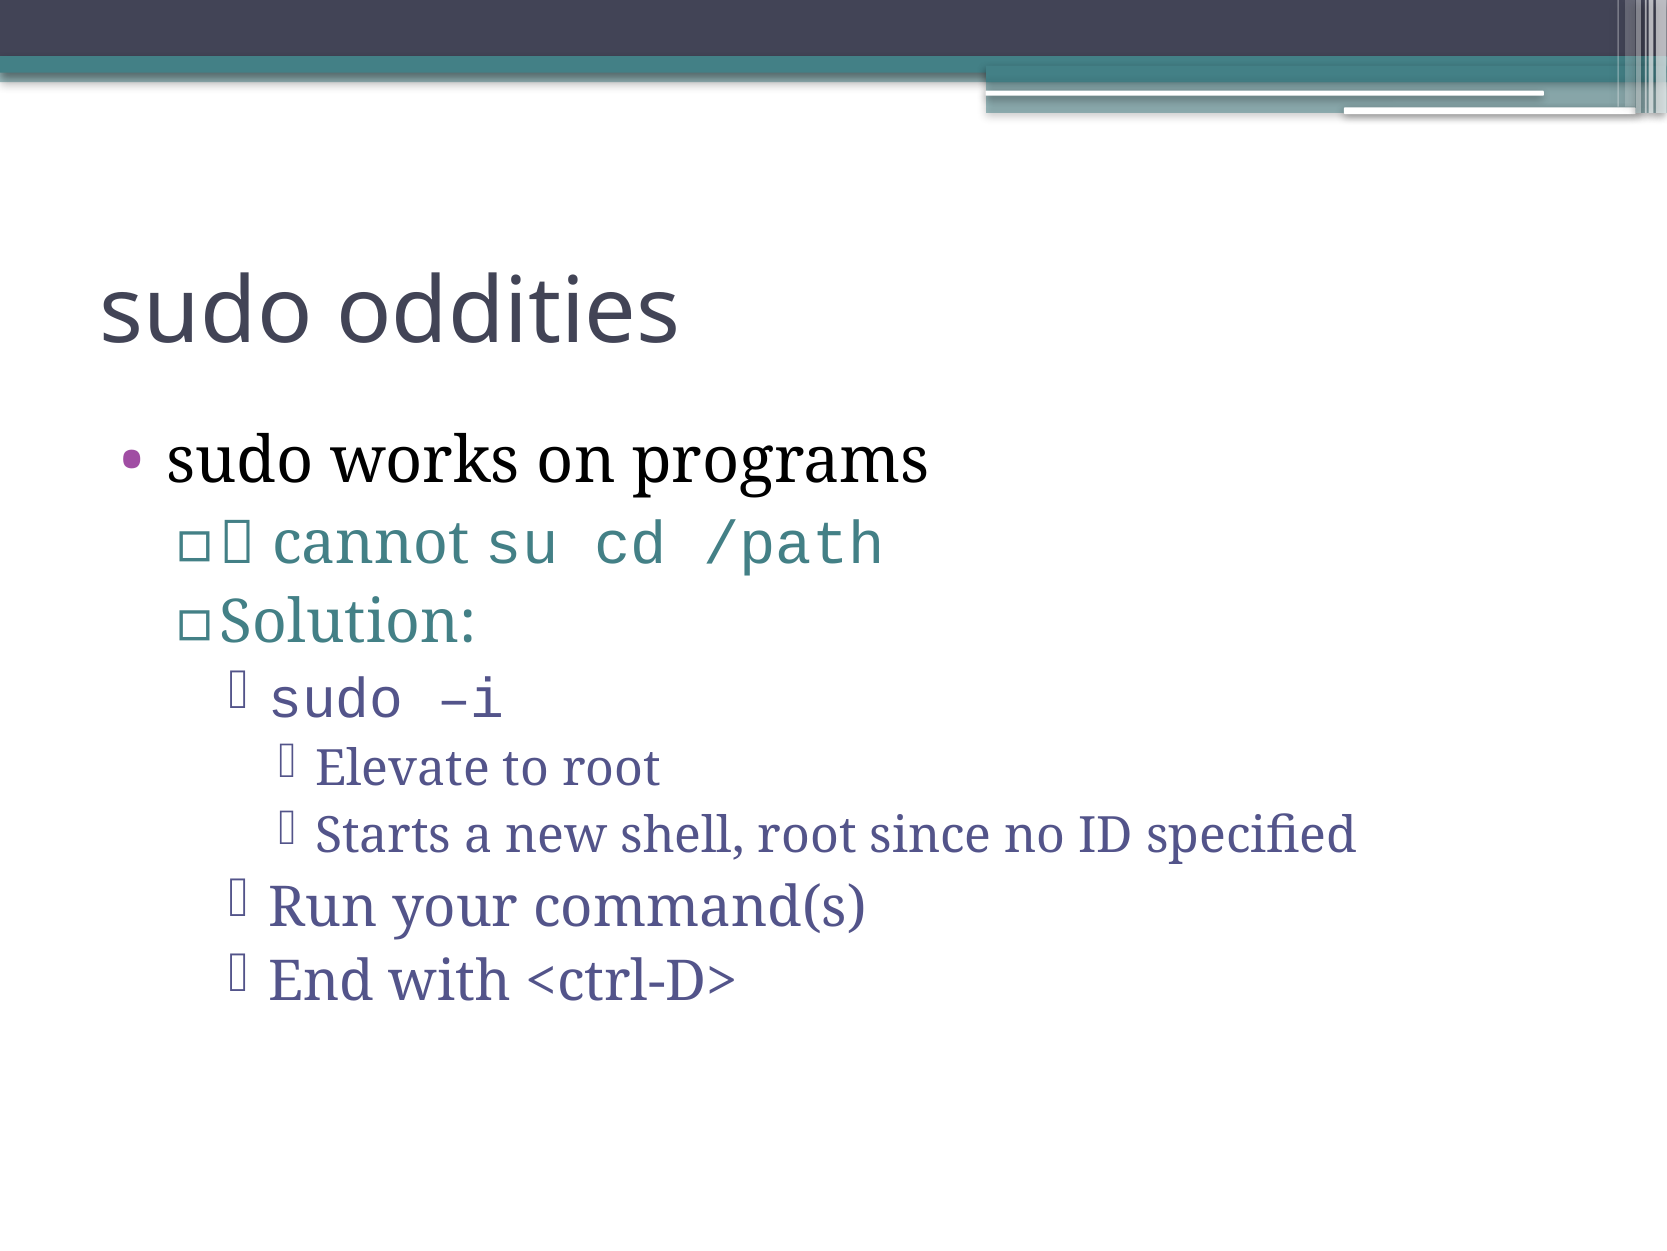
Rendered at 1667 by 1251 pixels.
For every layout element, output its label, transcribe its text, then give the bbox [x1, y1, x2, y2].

list sudo works on programs  cannot su cd /path Solution: sudo –i Elevate to root Starts a new shell, root since no ID specified Run your command(s) End with <ctrl-D> [83, 410, 1584, 1199]
title sudo oddities [83, 208, 1584, 403]
